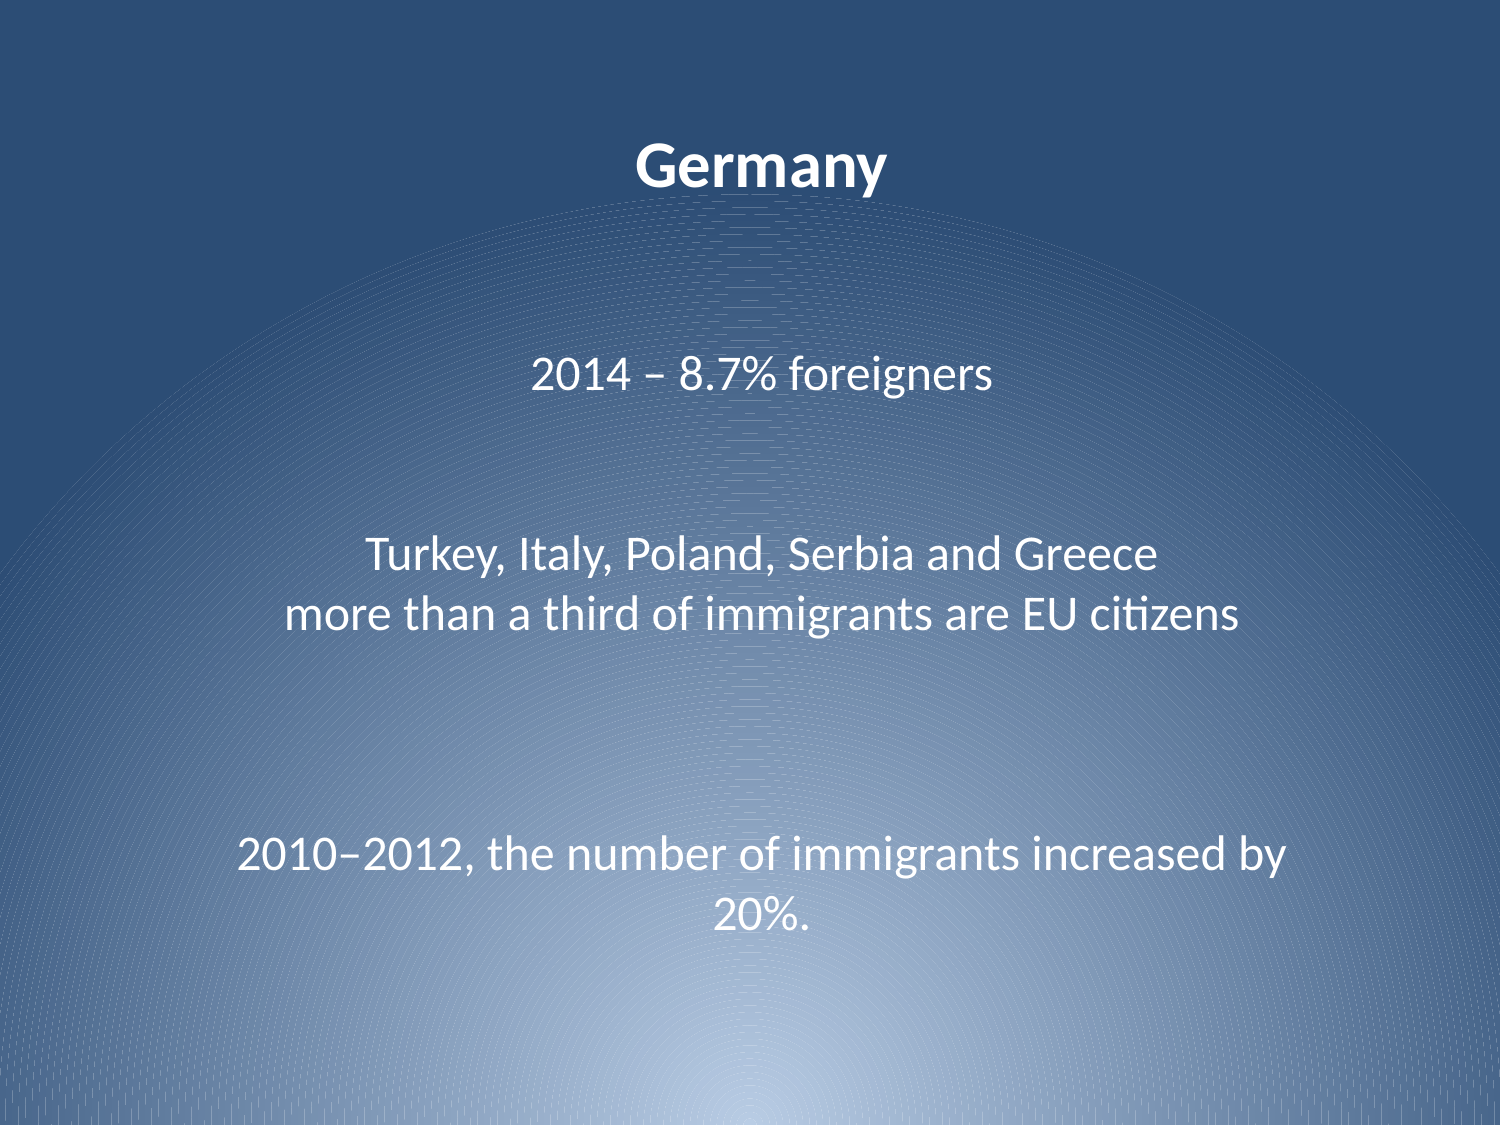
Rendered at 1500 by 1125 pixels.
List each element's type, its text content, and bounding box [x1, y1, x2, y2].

text_box Germany 2014 – 8.7% foreigners Turkey, Italy, Poland, Serbia and Greece more than a third of immigrants are EU citizens 2010–2012, the number of immigrants increased by 20%. [171, 113, 1353, 949]
